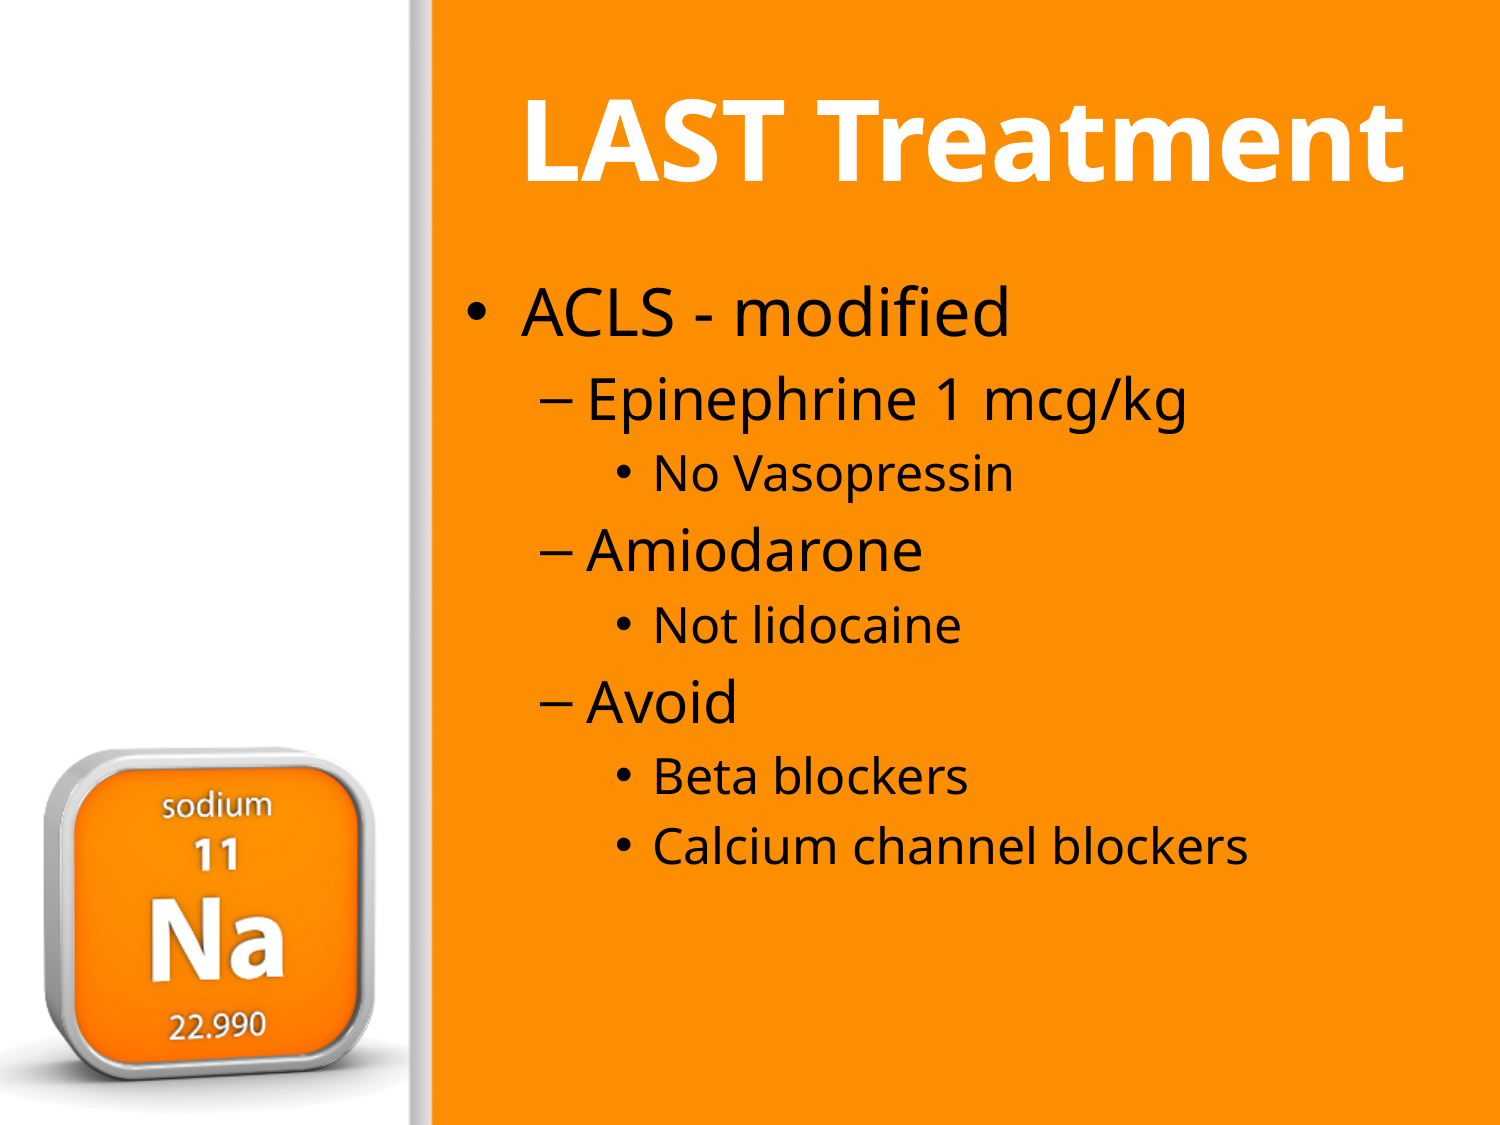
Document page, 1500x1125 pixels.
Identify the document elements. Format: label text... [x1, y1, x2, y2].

picture [0, 0, 1500, 1125]
title LAST Treatment [450, 41, 1475, 230]
list ACLS - modified Epinephrine 1 mcg/kg No Vasopressin Amiodarone Not lidocaine Avoid Beta blockers Calcium channel blockers [450, 262, 1475, 1125]
